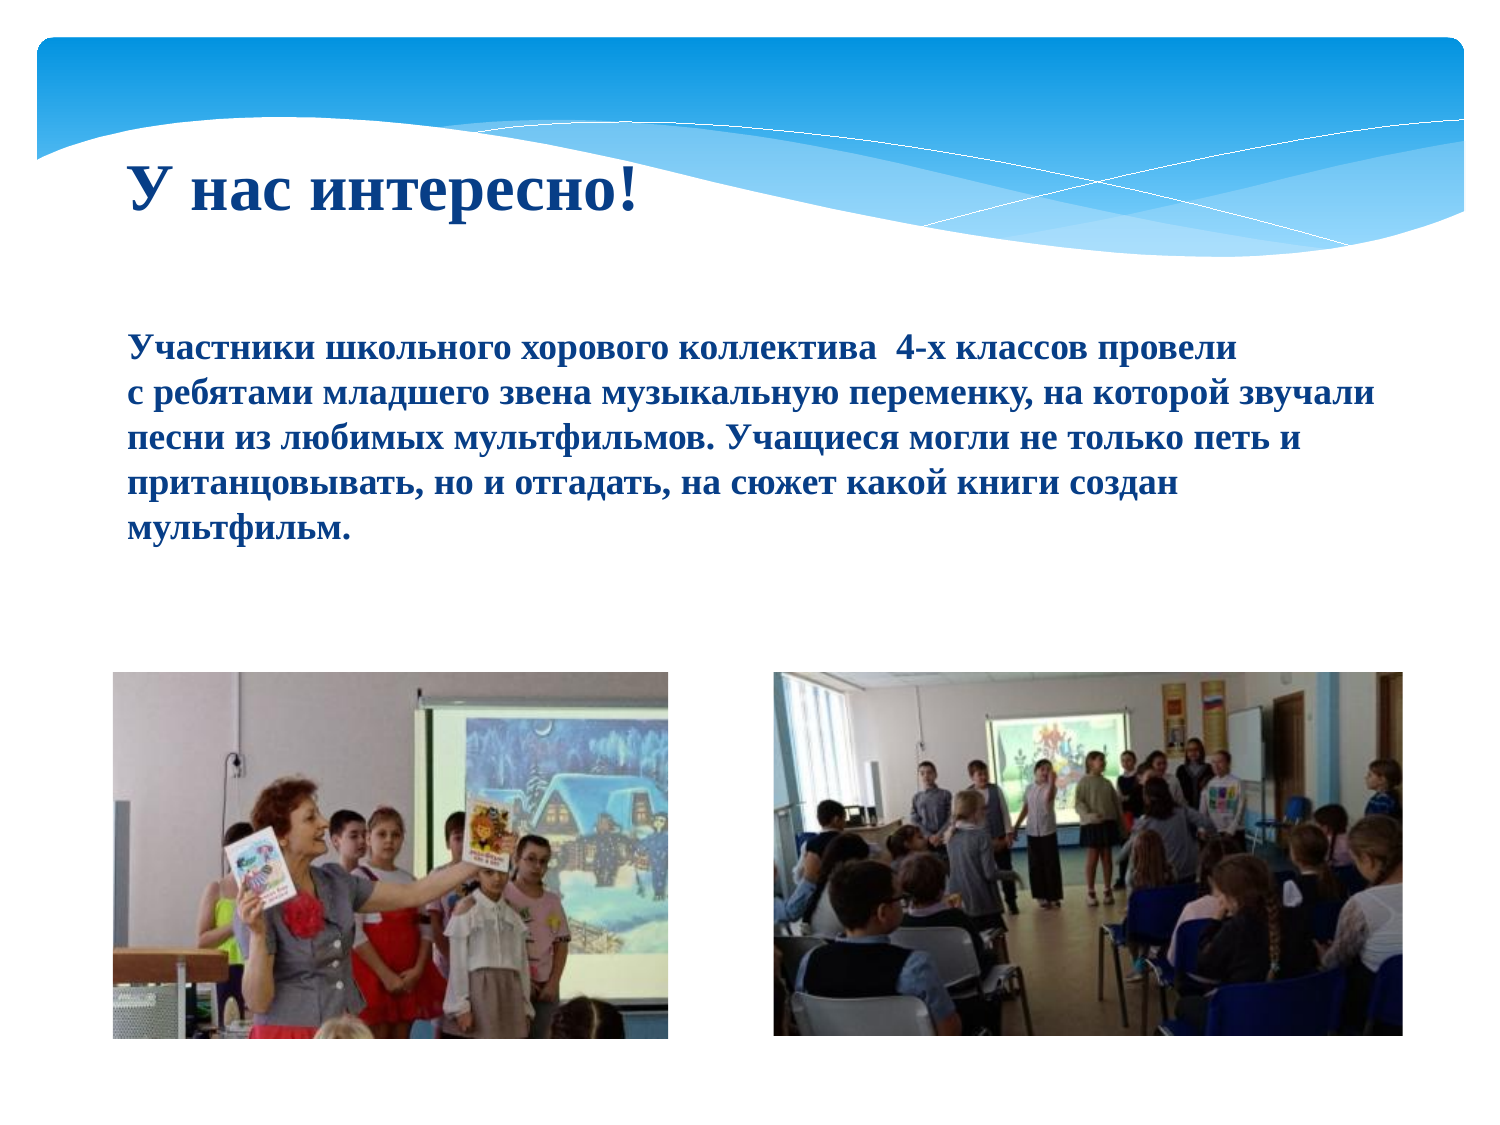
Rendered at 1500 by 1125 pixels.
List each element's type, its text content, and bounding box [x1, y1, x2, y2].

picture [112, 671, 669, 1039]
title У нас интересно! [76, 101, 1447, 232]
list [773, 671, 1403, 1036]
list Участники школьного хорового коллектива 4-х классов провели с ребятами младшего звена музыкальную переменку, на которой звучали песни из любимых мультфильмов. Учащиеся могли не только петь и пританцовывать, но и отгадать, на сюжет какой книги создан мультфильм. [112, 314, 1400, 634]
